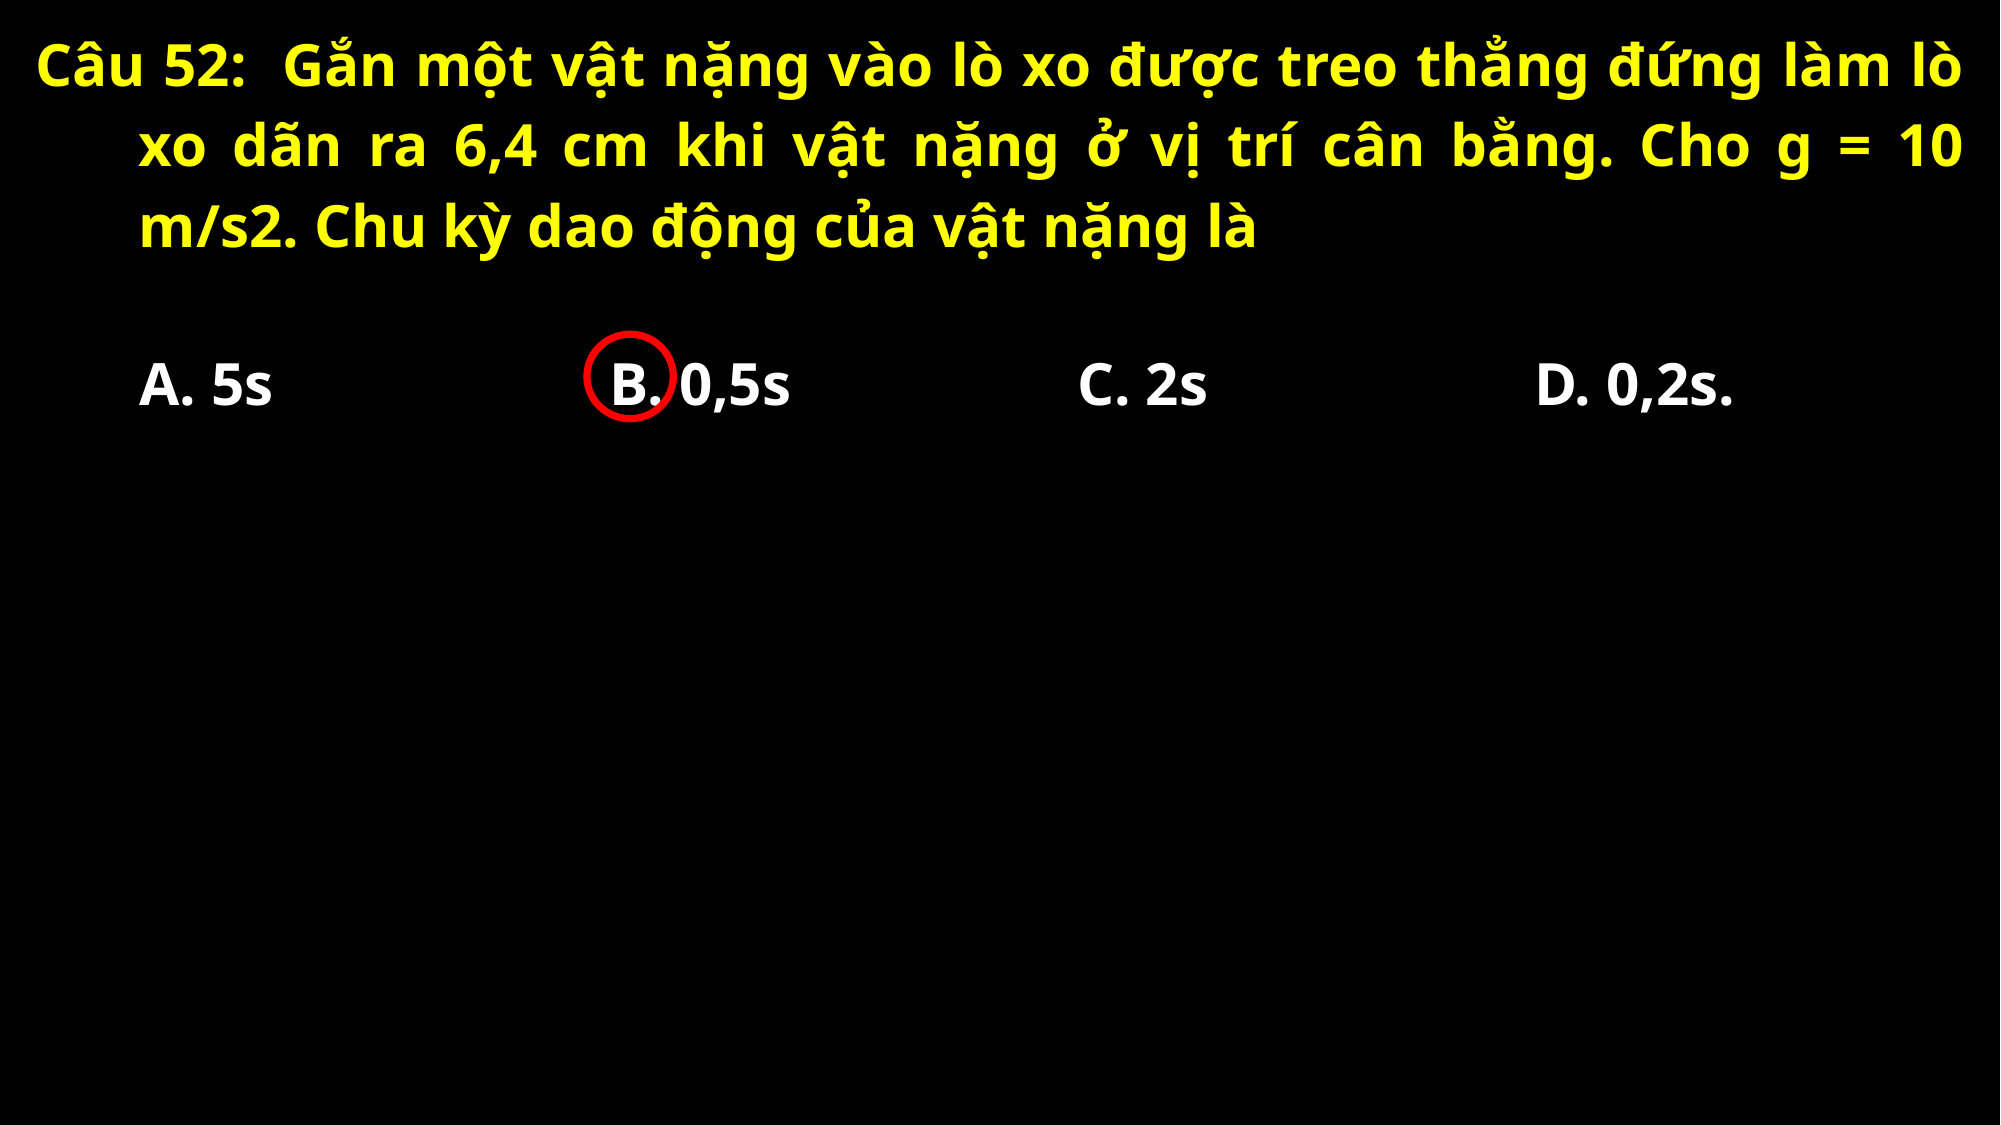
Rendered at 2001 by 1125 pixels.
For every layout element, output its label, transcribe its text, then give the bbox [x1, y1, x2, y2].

text_box A. 5s [125, 340, 366, 425]
text_box Câu 52: Gắn một vật nặng vào lò xo được treo thẳng đứng làm lò xo dãn ra 6,4 cm khi vật nặng ở vị trí cân bằng. Cho g = 10 m/s2. Chu kỳ dao động của vật nặng là [20, 10, 1980, 360]
text_box C. 2s [1062, 340, 1304, 425]
text_box [585, 333, 675, 420]
text_box B. 0,5s [594, 340, 986, 425]
text_box D. 0,2s. [1519, 340, 1811, 425]
